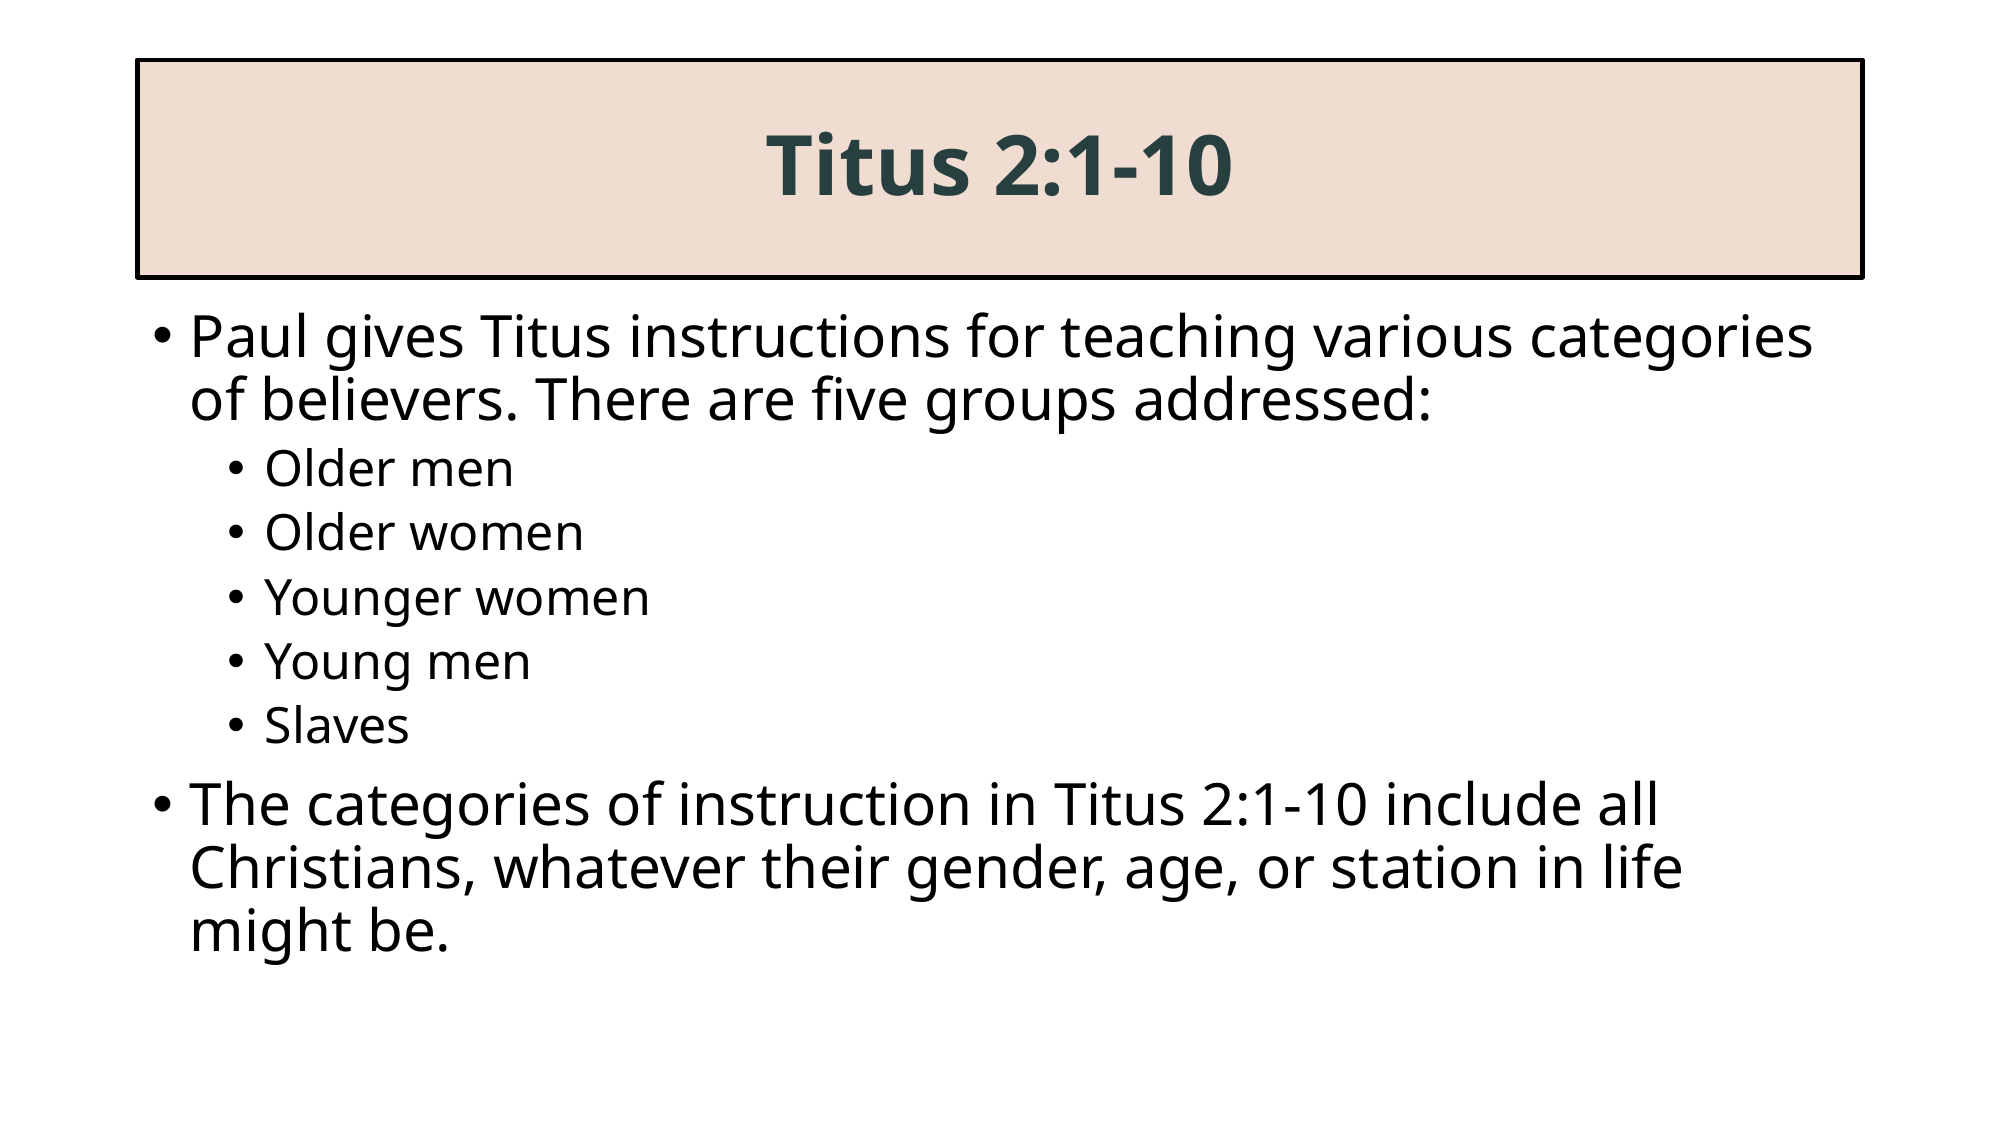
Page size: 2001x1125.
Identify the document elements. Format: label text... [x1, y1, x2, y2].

title Titus 2:1-10 [135, 58, 1865, 280]
list Paul gives Titus instructions for teaching various categories of believers. There are five groups addressed: Older men Older women Younger women Young men Slaves The categories of instruction in Titus 2:1-10 include all Christians, whatever their gender, age, or station in life might be. [137, 299, 1863, 1014]
